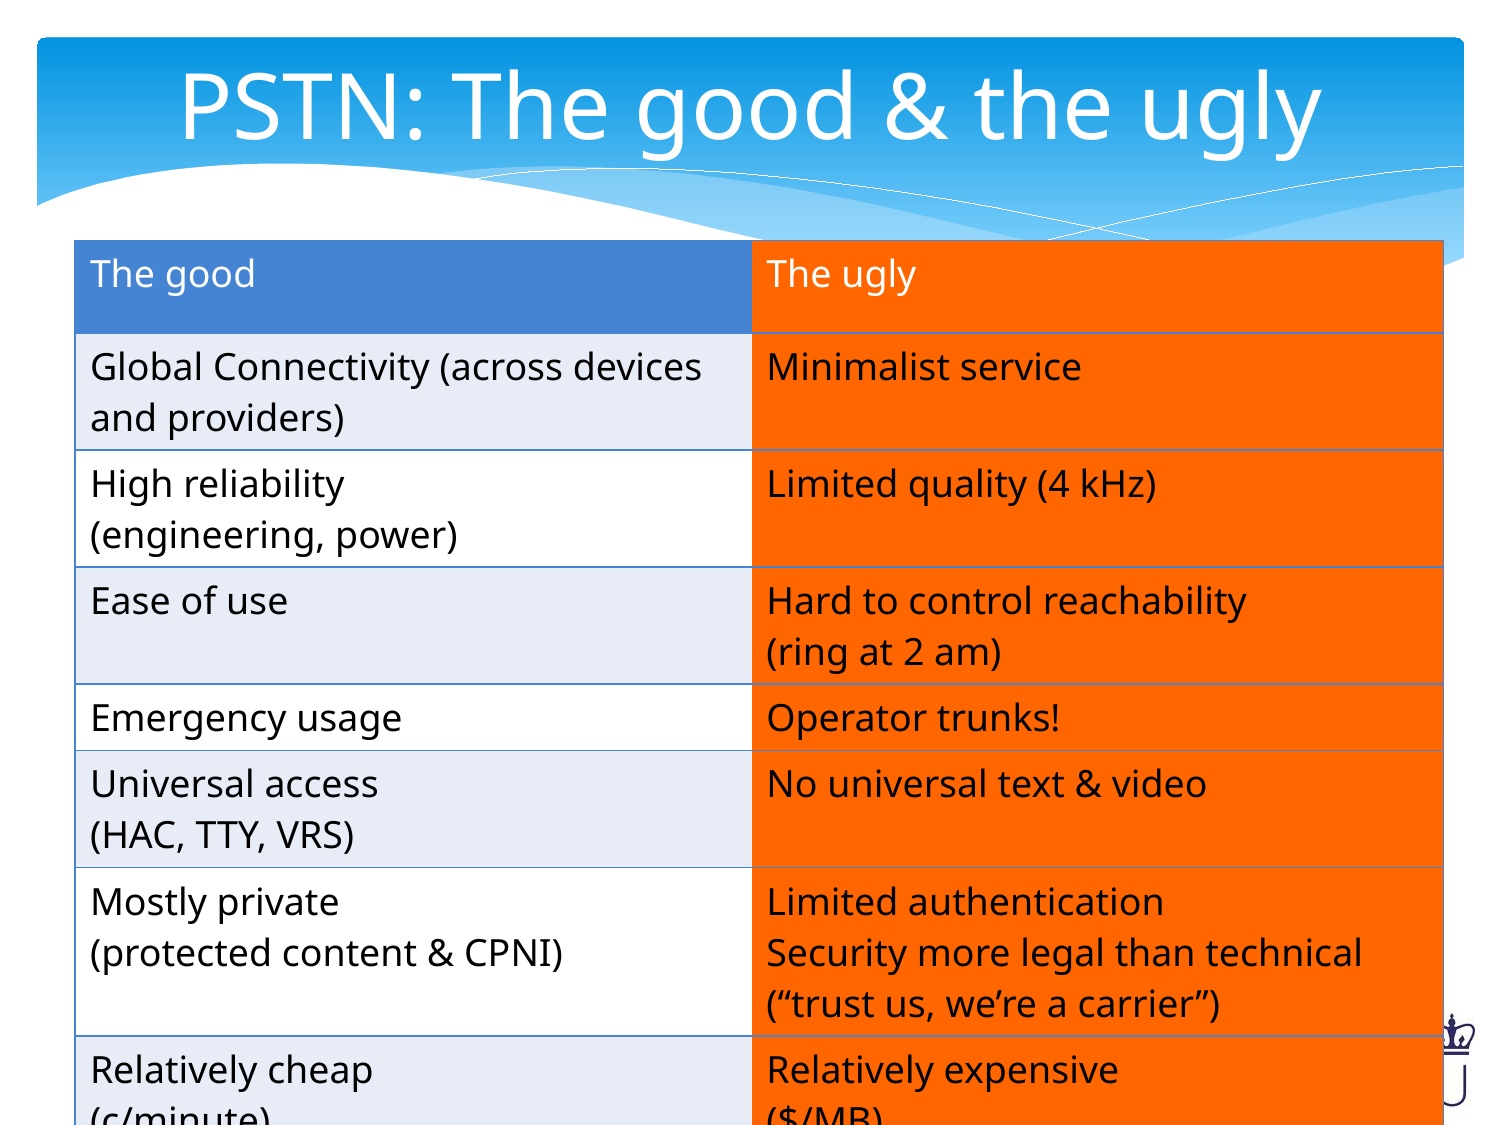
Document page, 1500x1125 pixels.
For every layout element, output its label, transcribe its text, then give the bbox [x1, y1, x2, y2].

table_cell Minimalist service [752, 334, 1443, 449]
table_cell Emergency usage [76, 685, 752, 750]
table_header The good [76, 241, 752, 332]
table_cell Limited authentication Security more legal than technical (“trust us, we’re a carrier”) [752, 868, 1443, 1035]
table_cell Ease of use [76, 568, 752, 683]
table_header The ugly [752, 241, 1443, 332]
table_cell Relatively expensive ($/MB) [752, 1037, 1443, 1125]
table_cell Relatively cheap (c/minute) [76, 1037, 752, 1125]
title PSTN: The good & the ugly [75, 38, 1425, 168]
table_cell Global Connectivity (across devices and providers) [76, 334, 752, 449]
picture [1444, 1002, 1475, 1118]
table_cell High reliability (engineering, power) [76, 451, 752, 566]
table_cell Hard to control reachability (ring at 2 am) [752, 568, 1443, 683]
table_cell Limited quality (4 kHz) [752, 451, 1443, 566]
table_cell Operator trunks! [752, 685, 1443, 750]
table_cell Mostly private (protected content & CPNI) [76, 868, 752, 1035]
table_cell No universal text & video [752, 751, 1443, 867]
table_cell Universal access (HAC, TTY, VRS) [76, 751, 752, 867]
